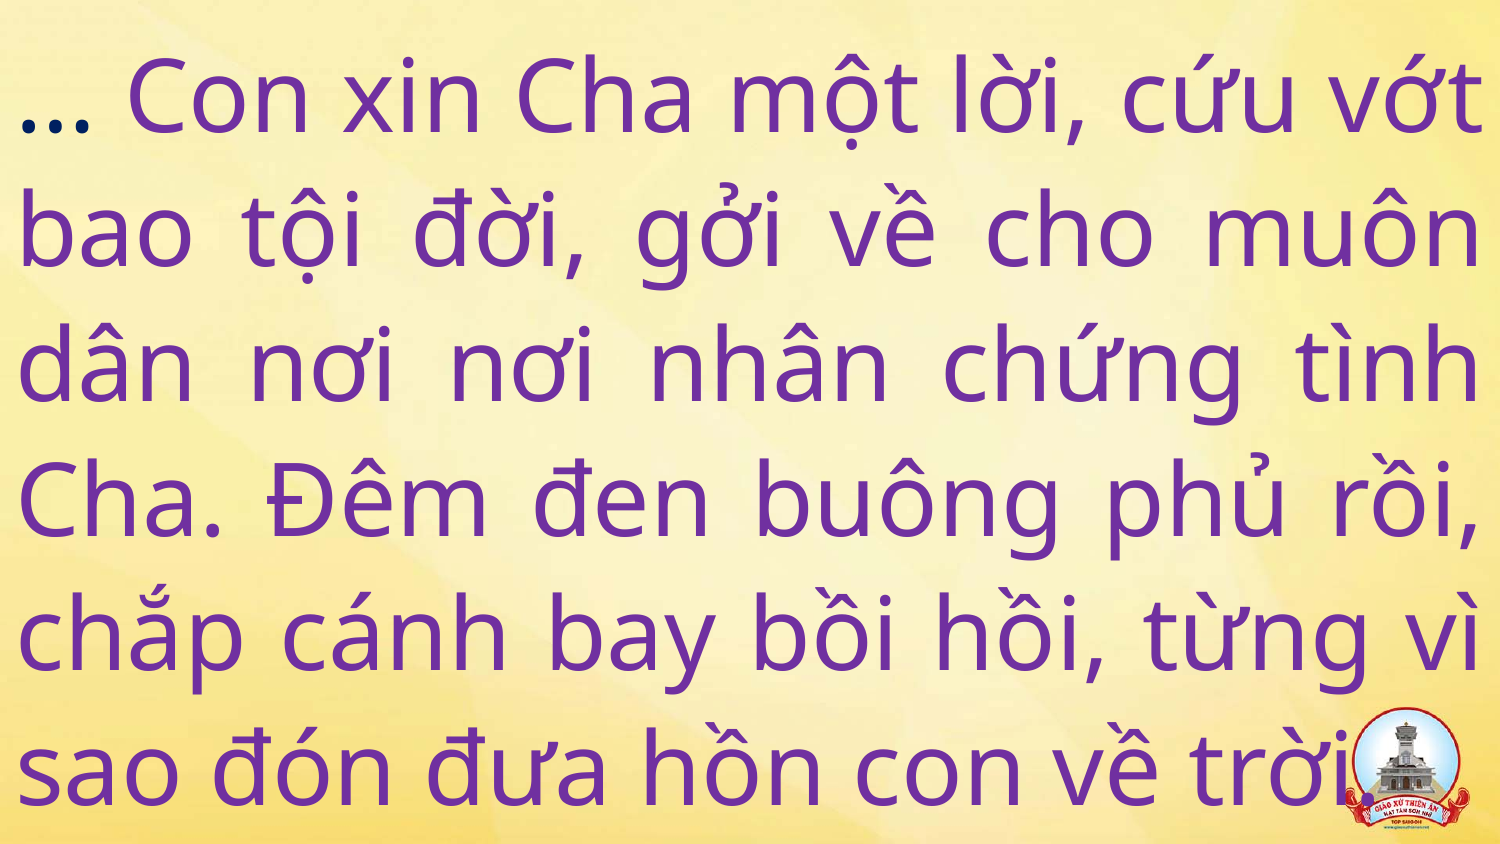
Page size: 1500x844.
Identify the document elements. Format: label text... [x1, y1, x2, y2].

title … Con xin Cha một lời, cứu vớt bao tội đời, gởi về cho muôn dân nơi nơi nhân chứng tình Cha. Đêm đen buông phủ rồi, chắp cánh bay bồi hồi, từng vì sao đón đưa hồn con về trời. [0, 0, 1500, 844]
